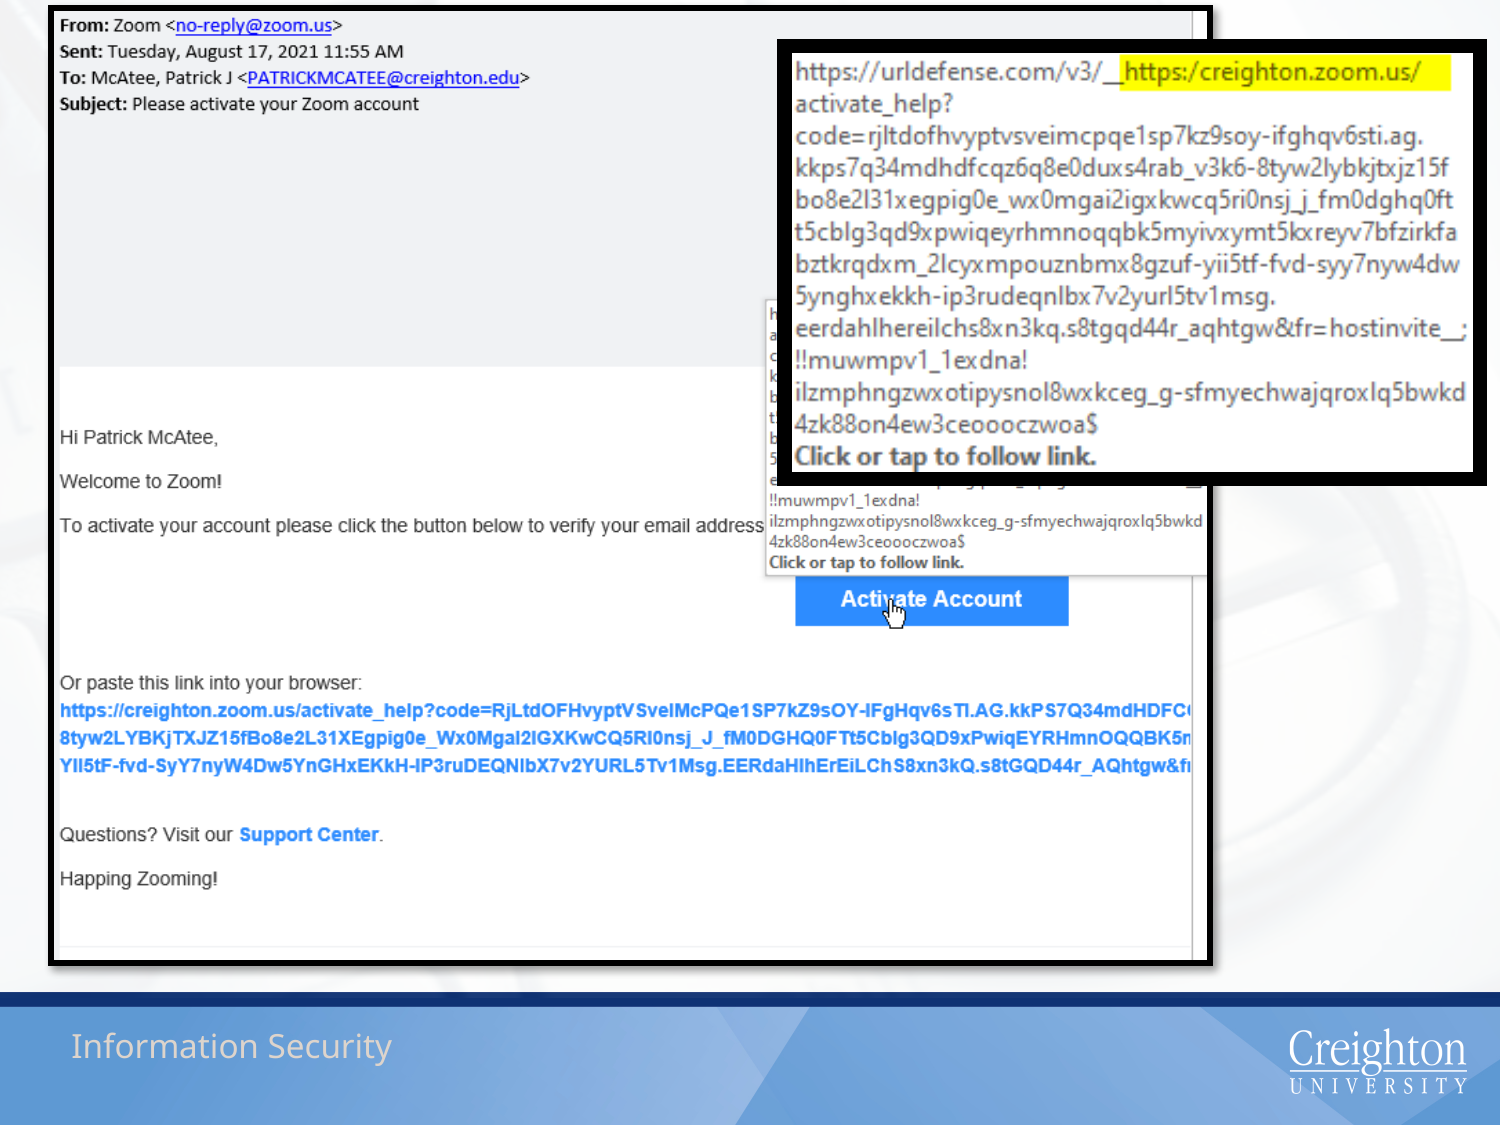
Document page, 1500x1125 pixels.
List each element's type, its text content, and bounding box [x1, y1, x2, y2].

picture [0, 0, 1500, 1125]
list Information Security [26, 1005, 438, 1090]
